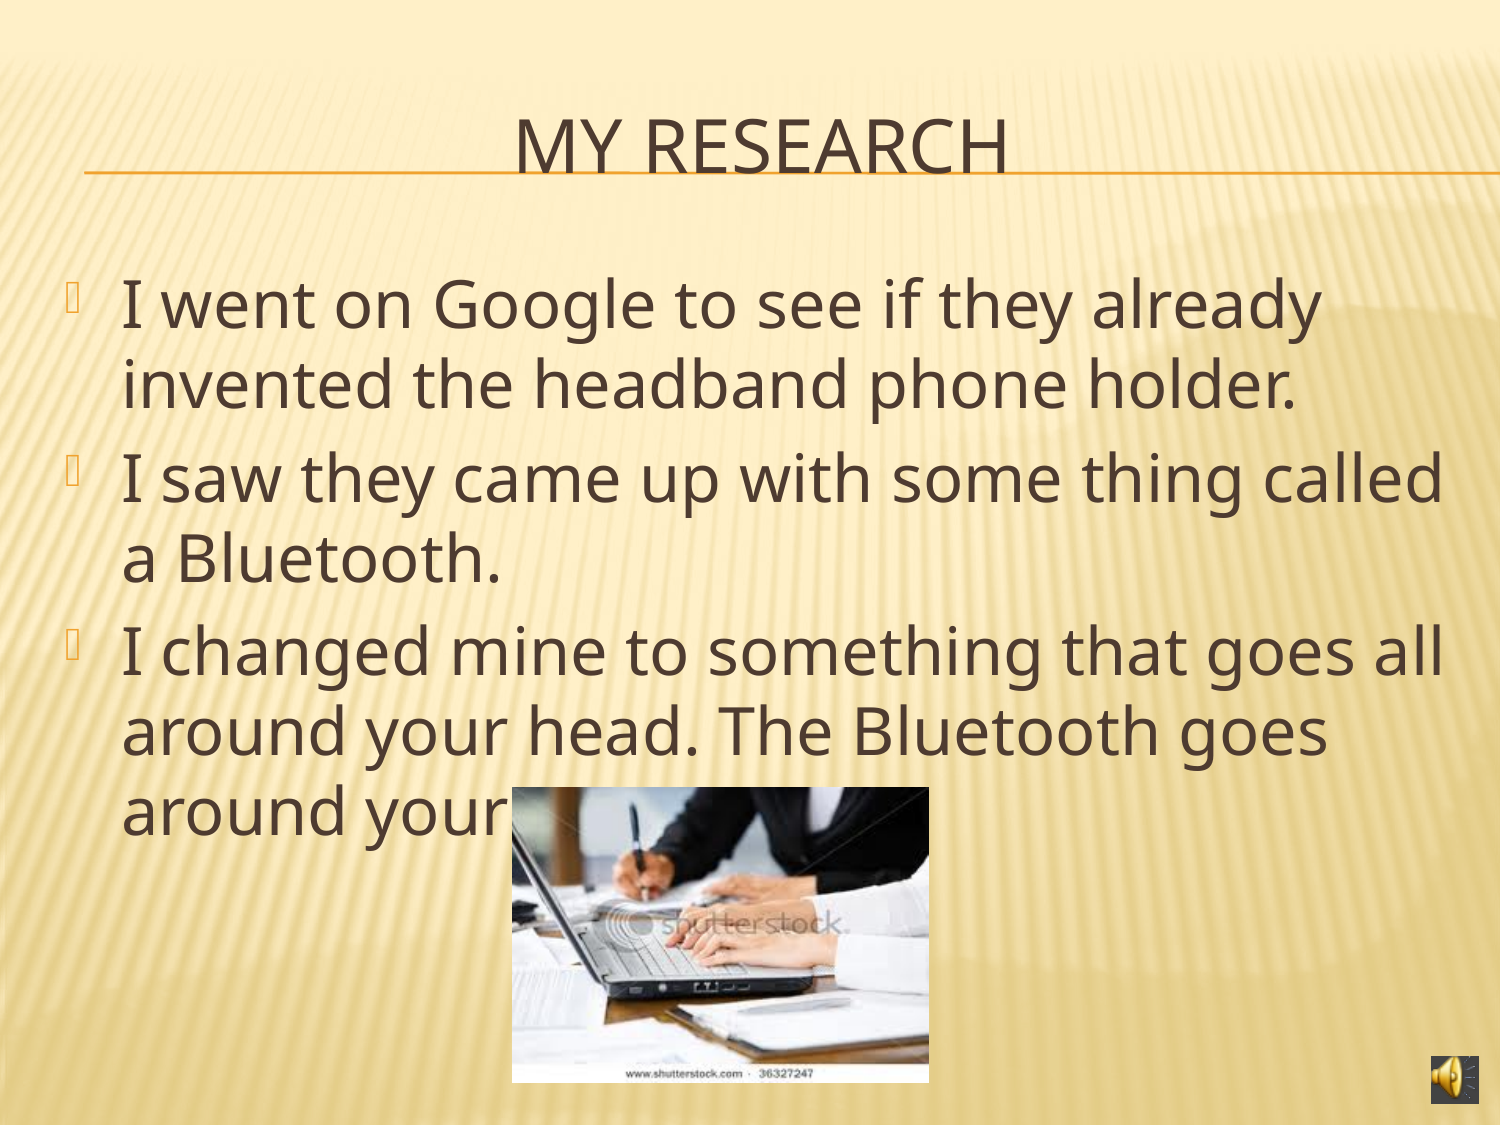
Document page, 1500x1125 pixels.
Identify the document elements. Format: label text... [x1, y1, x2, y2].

title My Research [50, 75, 1475, 213]
picture [512, 787, 929, 1084]
list I went on Google to see if they already invented the headband phone holder. I saw they came up with some thing called a Bluetooth. I changed mine to something that goes all around your head. The Bluetooth goes around your ear. [50, 254, 1475, 998]
picture [1429, 1054, 1481, 1106]
